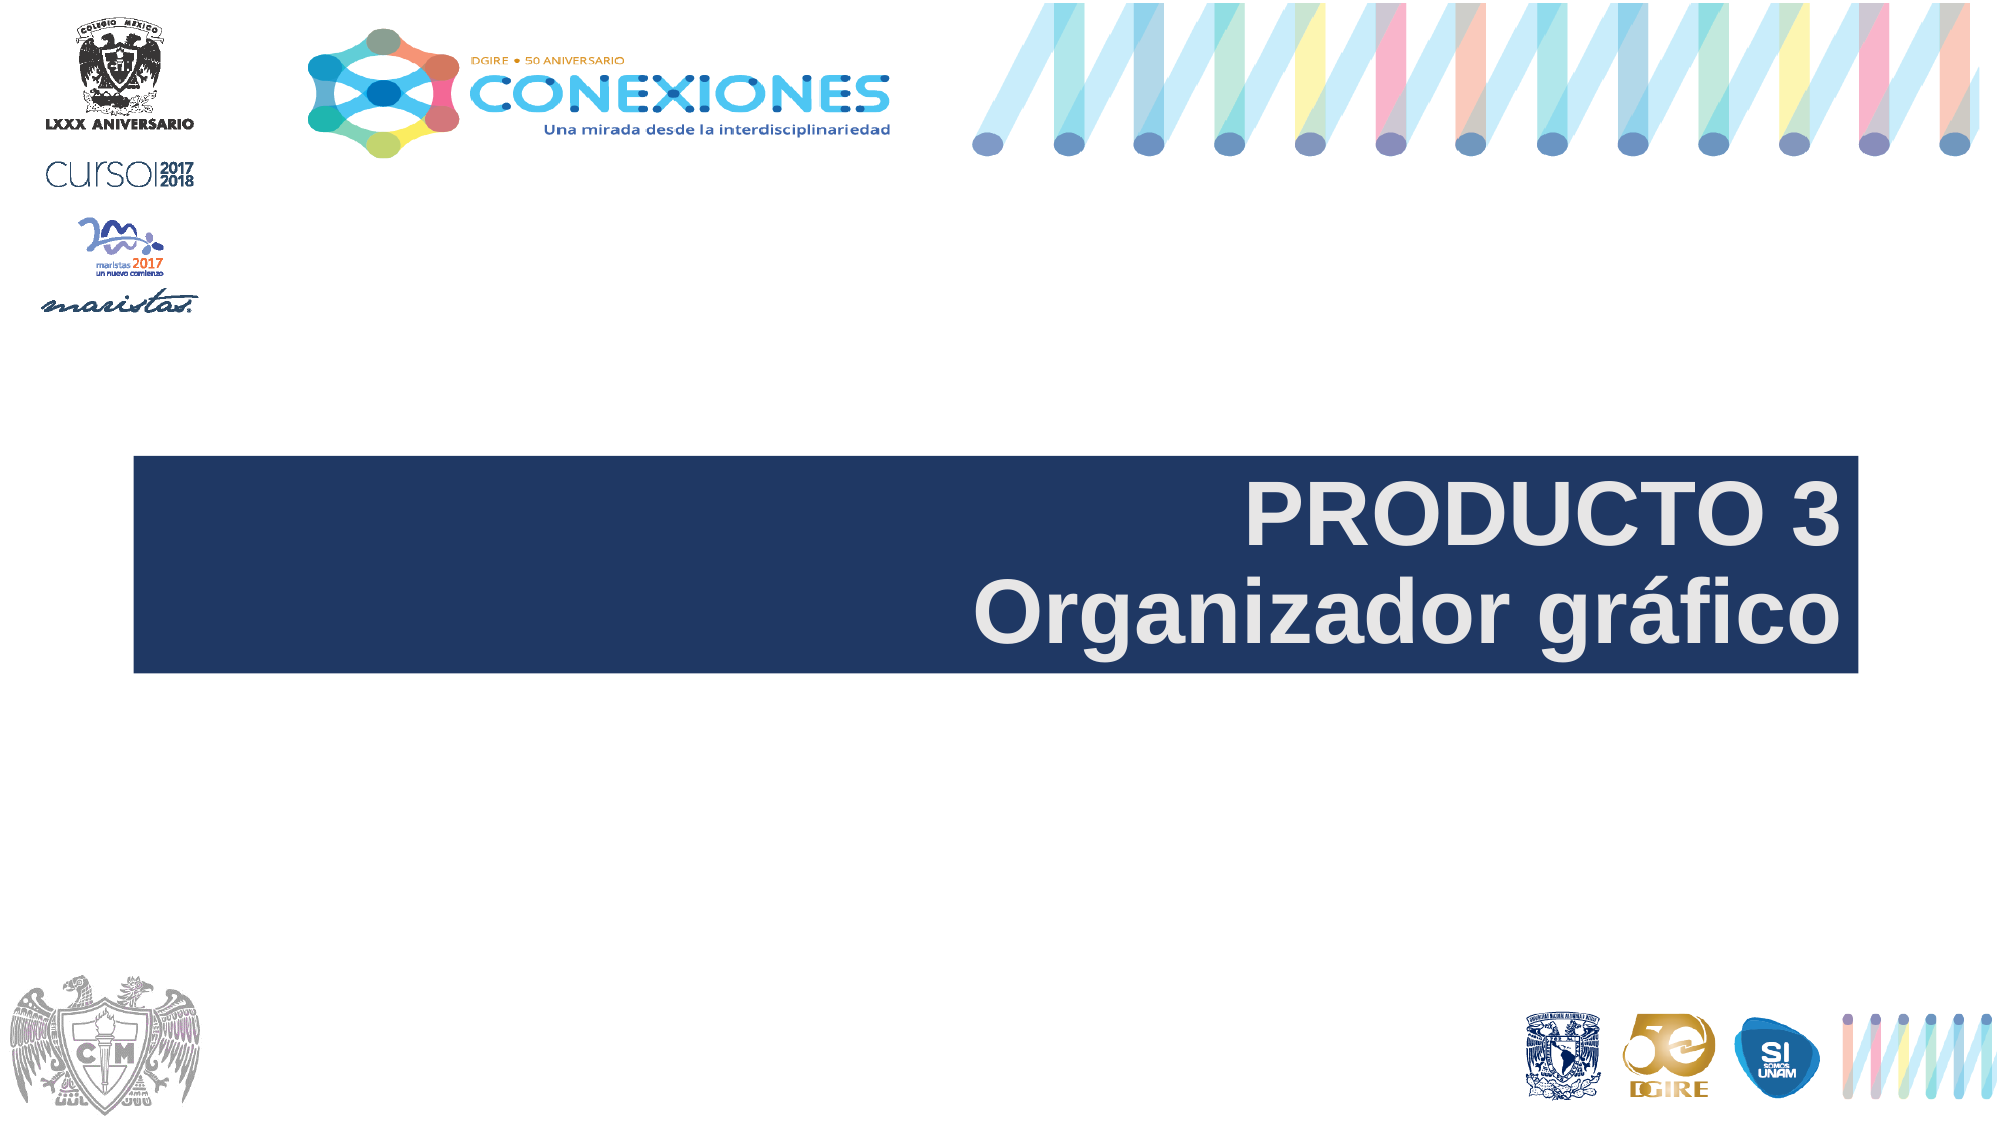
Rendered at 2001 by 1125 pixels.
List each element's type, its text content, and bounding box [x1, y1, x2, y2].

picture [4, 2, 235, 345]
picture [303, 2, 1980, 169]
picture [1510, 991, 1998, 1125]
picture [0, 968, 209, 1125]
title PRODUCTO 3 Organizador gráfico [133, 455, 1859, 674]
